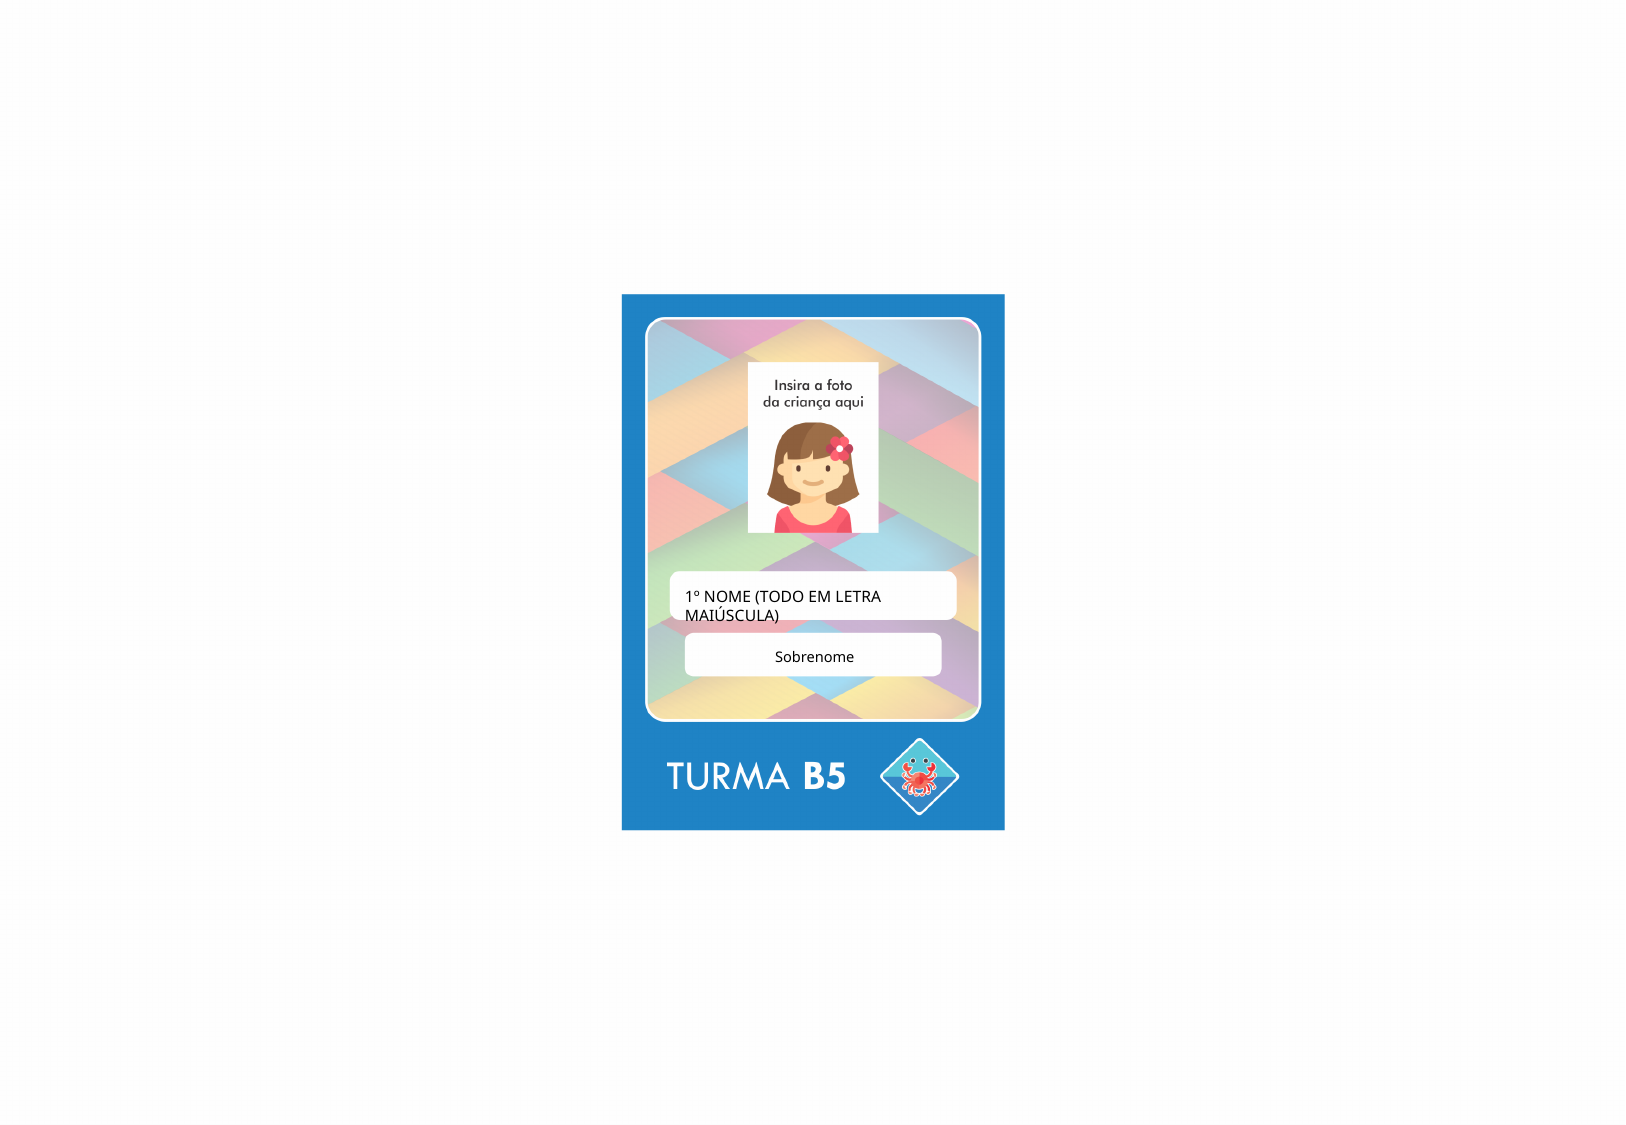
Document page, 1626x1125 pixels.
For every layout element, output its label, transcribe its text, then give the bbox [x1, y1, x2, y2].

picture [0, 0, 1626, 1125]
text_box 1º NOME (TODO EM LETRA MAIÚSCULA) [670, 579, 960, 632]
text_box Sobrenome [760, 640, 870, 673]
